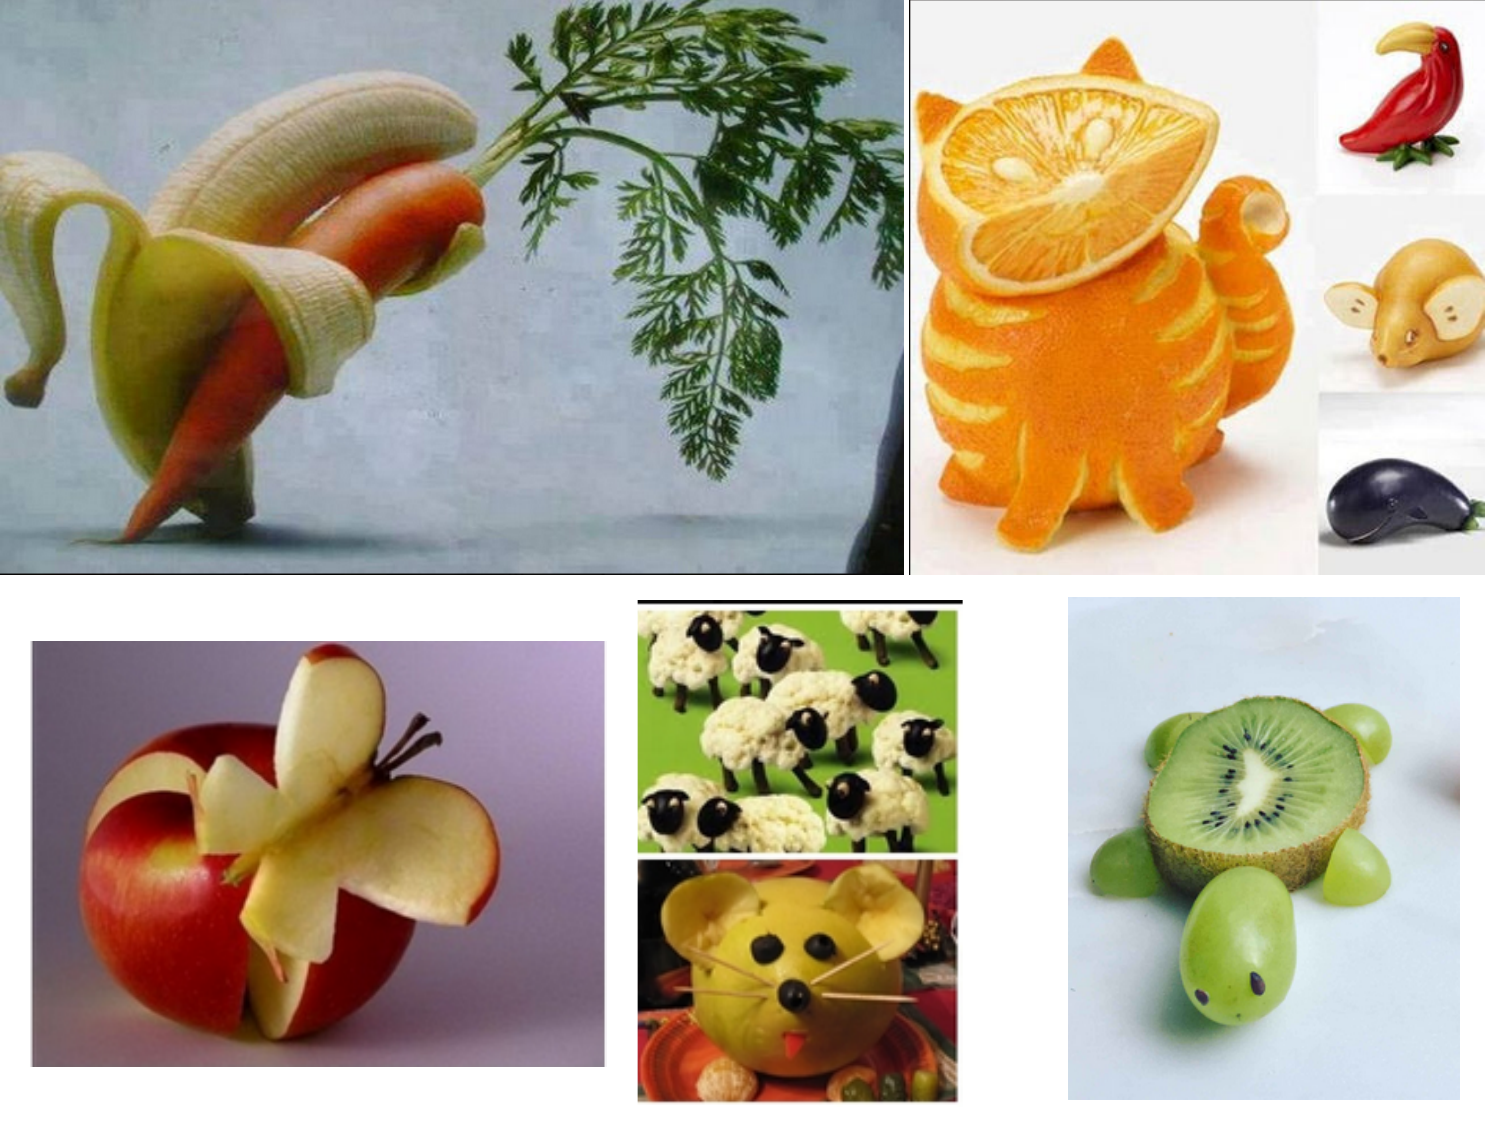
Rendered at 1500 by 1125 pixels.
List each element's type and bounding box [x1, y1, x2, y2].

picture [909, 0, 1485, 575]
picture [637, 600, 963, 1108]
picture [1068, 597, 1460, 1100]
picture [29, 641, 607, 1067]
picture [0, 0, 904, 575]
